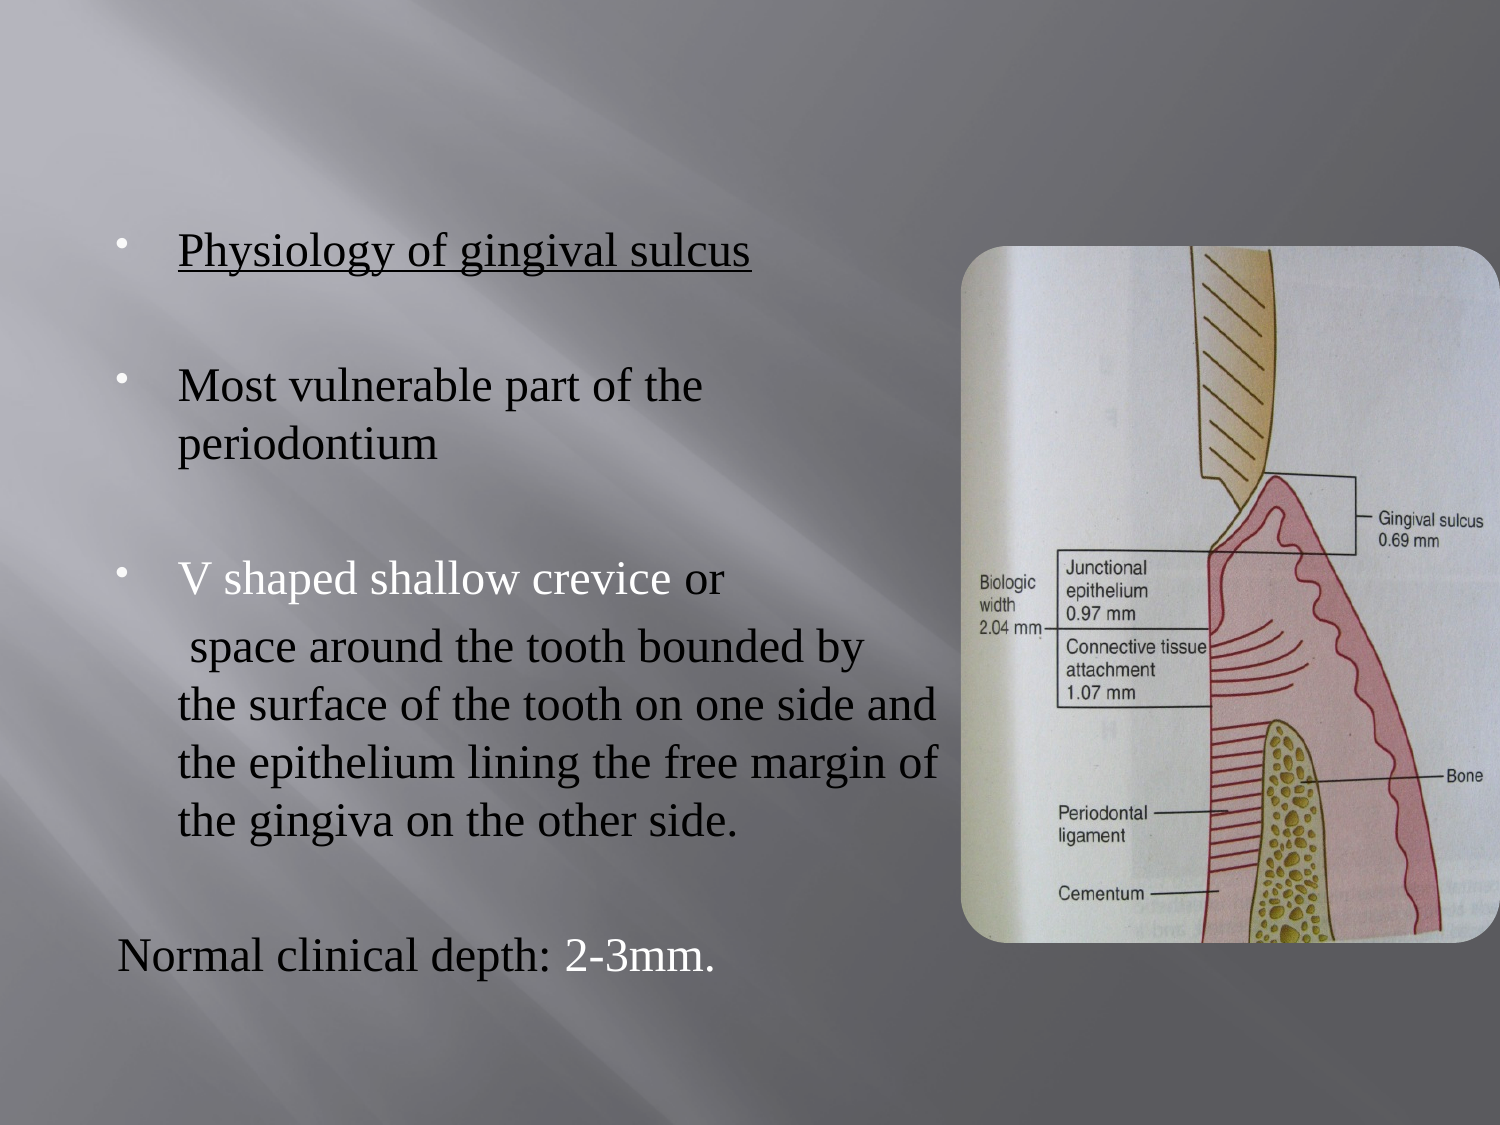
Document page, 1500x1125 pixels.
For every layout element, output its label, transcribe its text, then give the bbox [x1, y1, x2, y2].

list Physiology of gingival sulcus Most vulnerable part of the periodontium V shaped shallow crevice or space around the tooth bounded by the surface of the tooth on one side and the epithelium lining the free margin of the gingiva on the other side. Normal clinical depth: 2-3mm. [82, 210, 957, 1027]
picture [960, 245, 1500, 944]
